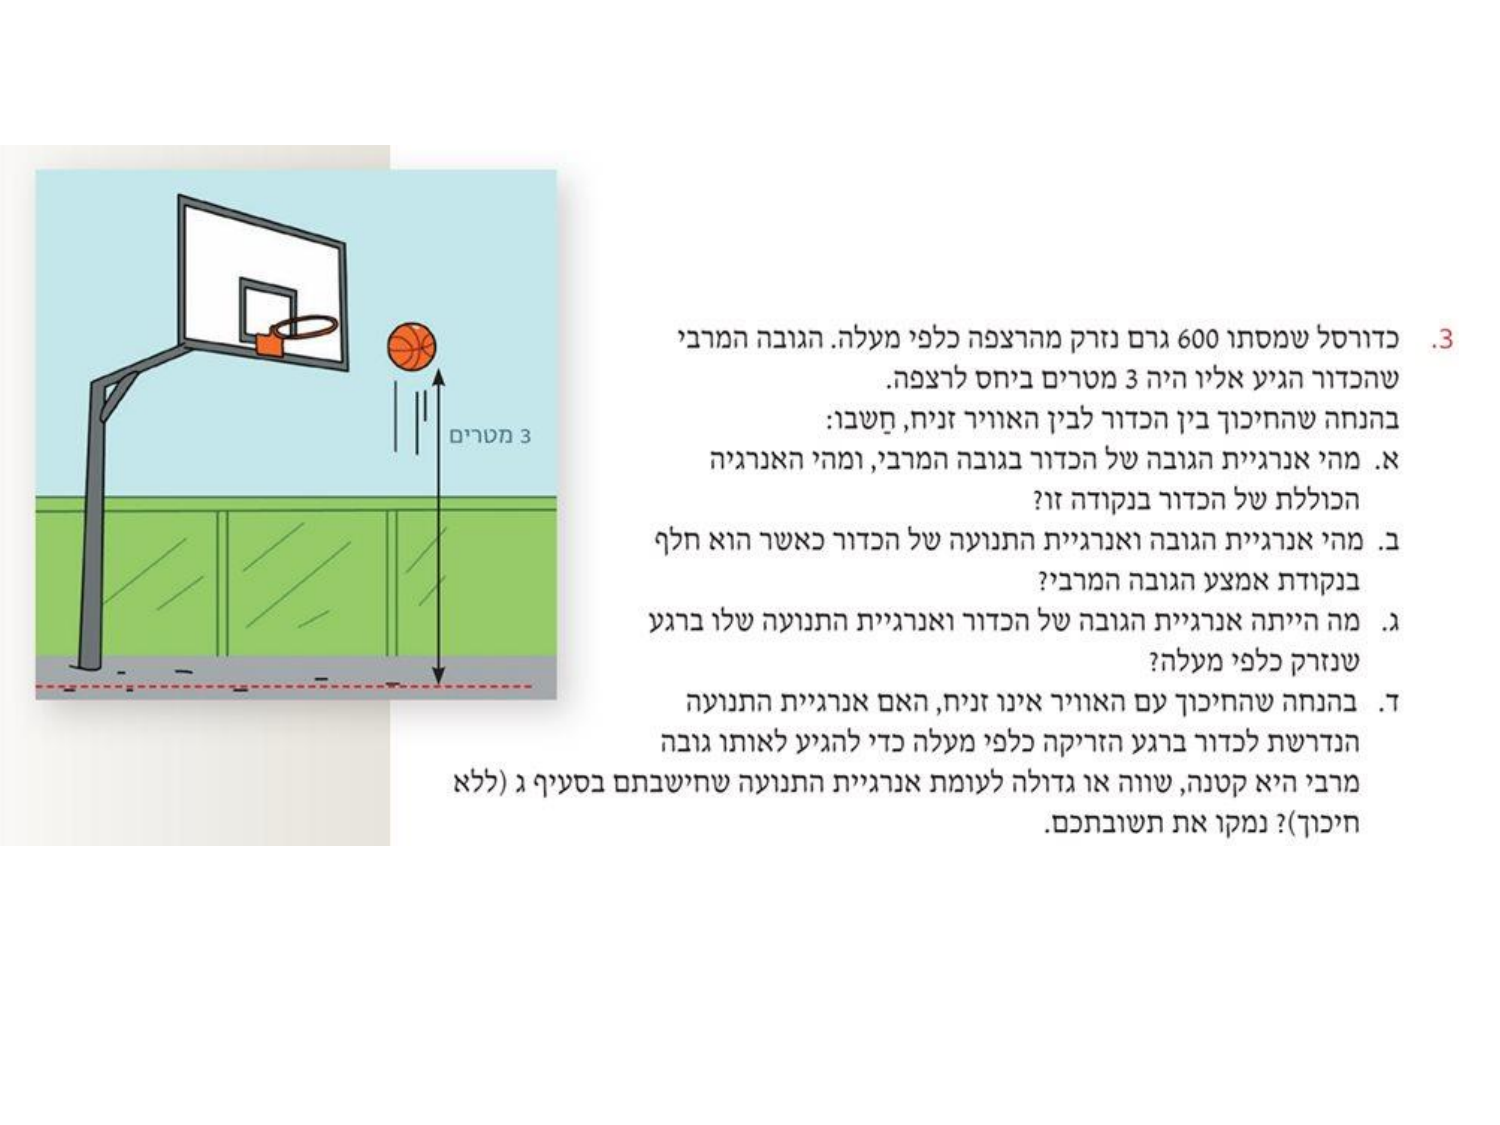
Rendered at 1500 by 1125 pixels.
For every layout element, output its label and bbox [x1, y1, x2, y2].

text_box [0, 101, 1459, 846]
